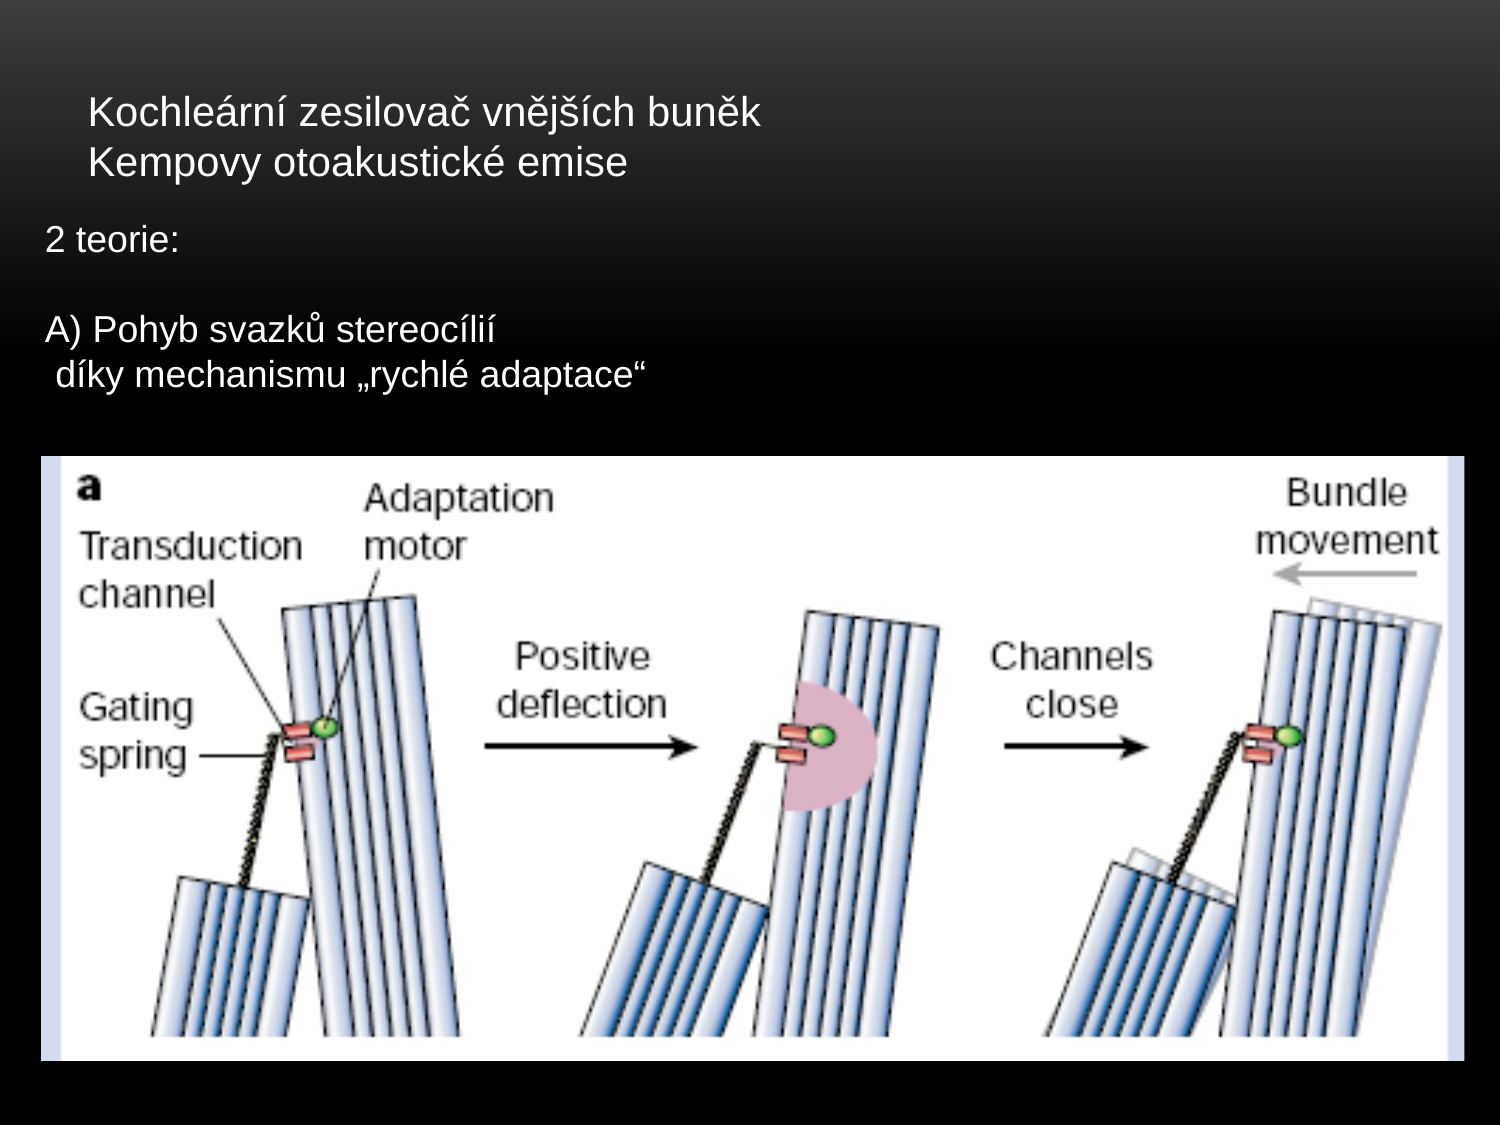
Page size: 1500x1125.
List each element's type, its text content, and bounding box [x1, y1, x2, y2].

text_box Kochleární zesilovač vnějších buněk Kempovy otoakustické emise [72, 77, 777, 193]
picture [0, 0, 1500, 1125]
text_box 2 teorie: A) Pohyb svazků stereocílií díky mechanismu „rychlé adaptace“ [30, 207, 662, 448]
